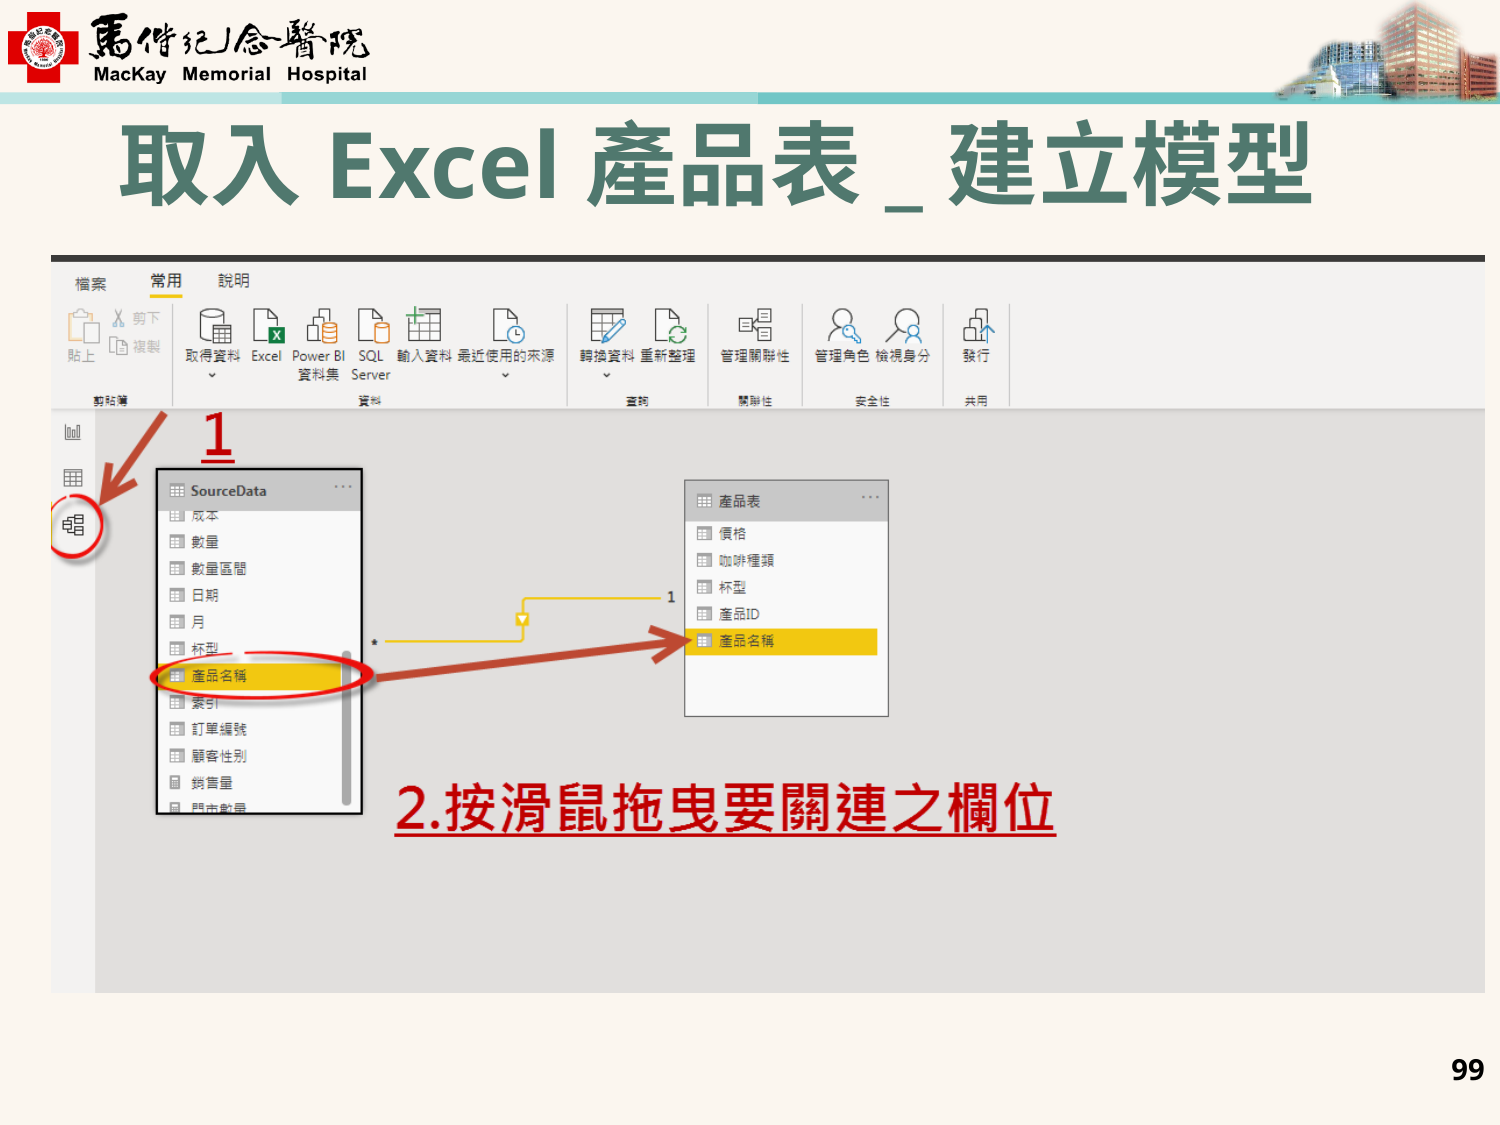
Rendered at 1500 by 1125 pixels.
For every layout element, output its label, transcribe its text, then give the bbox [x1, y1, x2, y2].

picture [8, 12, 370, 84]
picture [50, 255, 1485, 993]
title 取入Excel產品表_建立模型 [103, 59, 1397, 255]
picture [1276, 0, 1495, 98]
slide_number 99 [1162, 1040, 1500, 1101]
